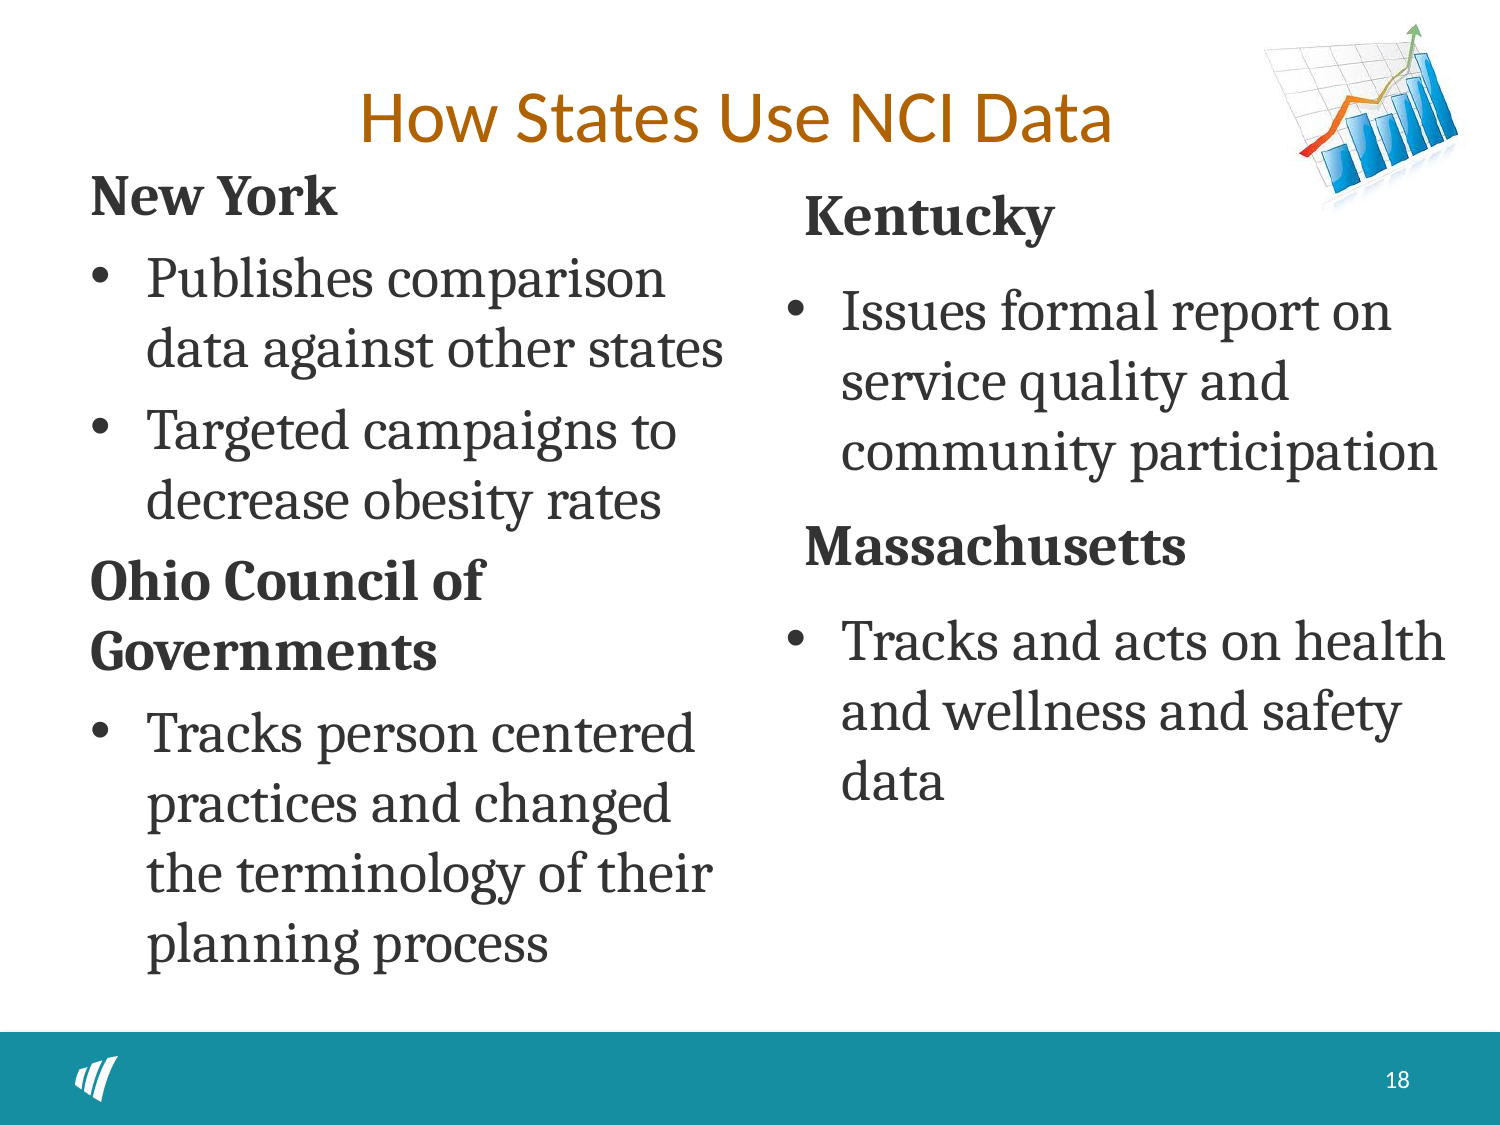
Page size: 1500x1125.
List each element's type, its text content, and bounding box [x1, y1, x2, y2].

list Kentucky Issues formal report on service quality and community participation Massachusetts Tracks and acts on health and wellness and safety data [770, 170, 1471, 929]
picture [1255, 18, 1467, 219]
slide_number 18 [1275, 1048, 1425, 1109]
list New York Publishes comparison data against other states Targeted campaigns to decrease obesity rates Ohio Council of Governments Tracks person centered practices and changed the terminology of their planning process [75, 149, 771, 949]
picture [75, 1056, 118, 1102]
title How States Use NCI Data [62, 18, 1253, 206]
